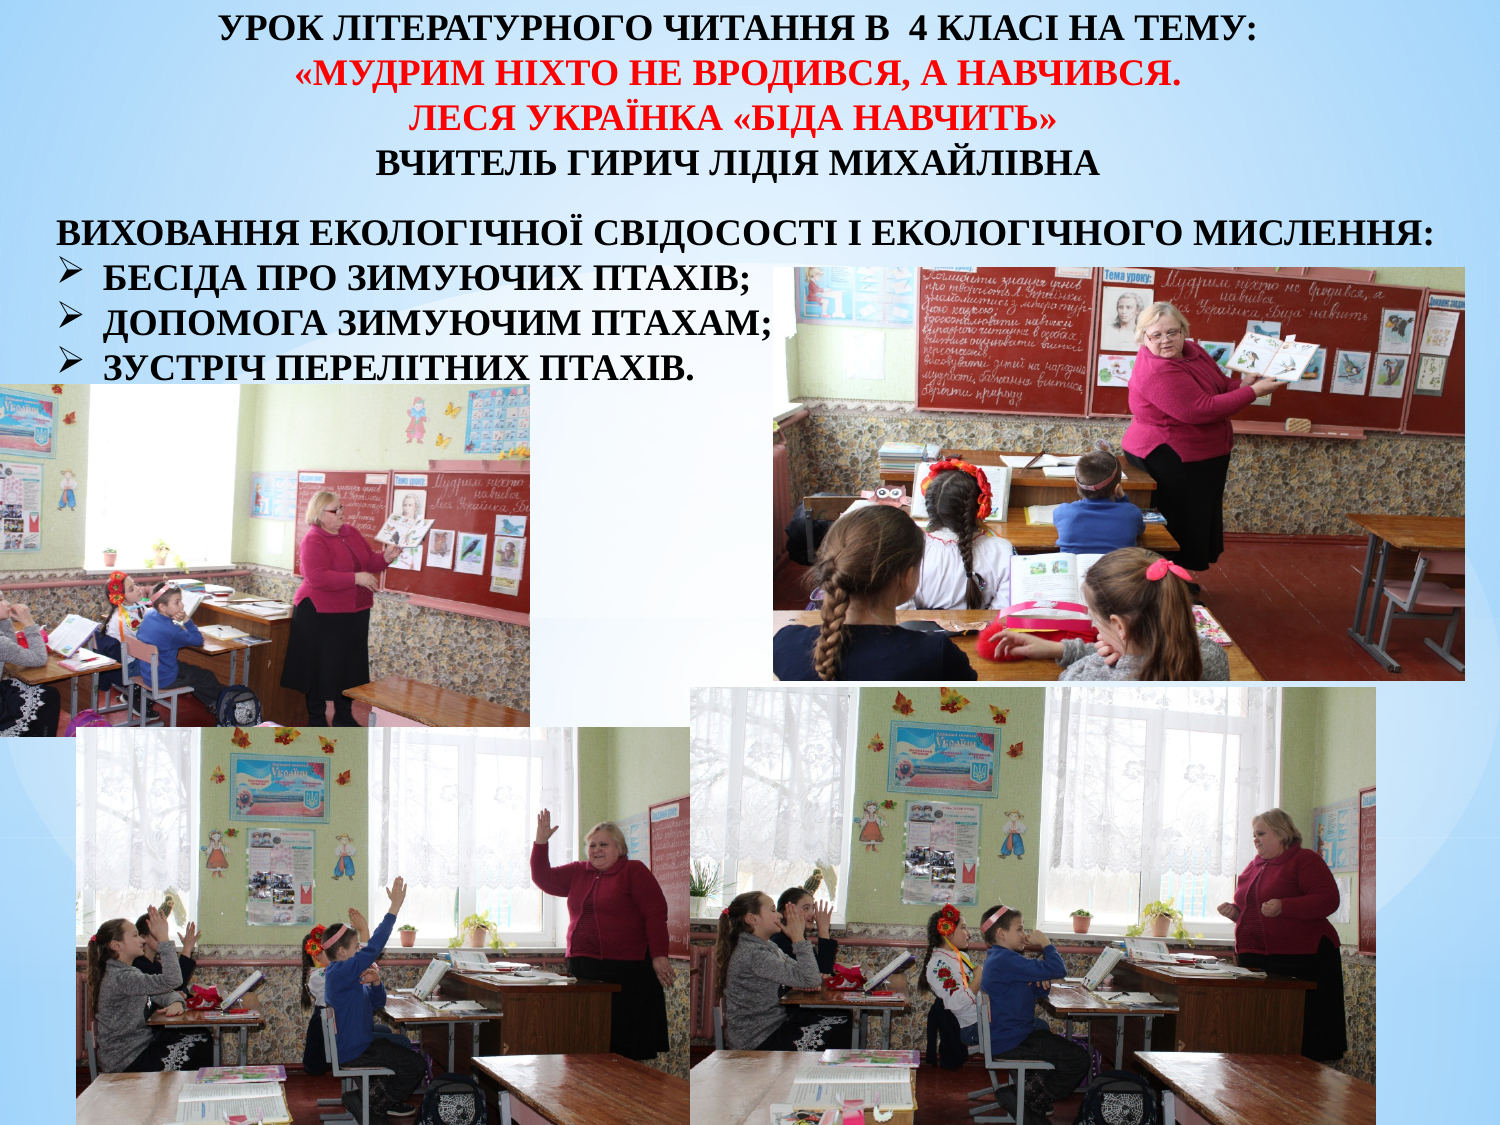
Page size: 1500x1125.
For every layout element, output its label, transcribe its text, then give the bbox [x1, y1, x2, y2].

text_box ВИХОВАННЯ ЕКОЛОГІЧНОЇ СВІДОСОСТІ І ЕКОЛОГІЧНОГО МИСЛЕННЯ: БЕСІДА ПРО ЗИМУЮЧИХ ПТАХІВ; ДОПОМОГА ЗИМУЮЧИМ ПТАХАМ; ЗУСТРІЧ ПЕРЕЛІТНИХ ПТАХІВ. [41, 200, 1465, 395]
picture [0, 383, 1377, 1125]
picture [773, 266, 1465, 681]
text_box УРОК ЛІТЕРАТУРНОГО ЧИТАННЯ В 4 КЛАСІ НА ТЕМУ: «МУДРИМ НІХТО НЕ ВРОДИВСЯ, А НАВЧИВСЯ. ЛЕСЯ УКРАЇНКА «БІДА НАВЧИТЬ» ВЧИТЕЛЬ ГИРИЧ ЛІДІЯ МИХАЙЛІВНА [29, 0, 1447, 191]
